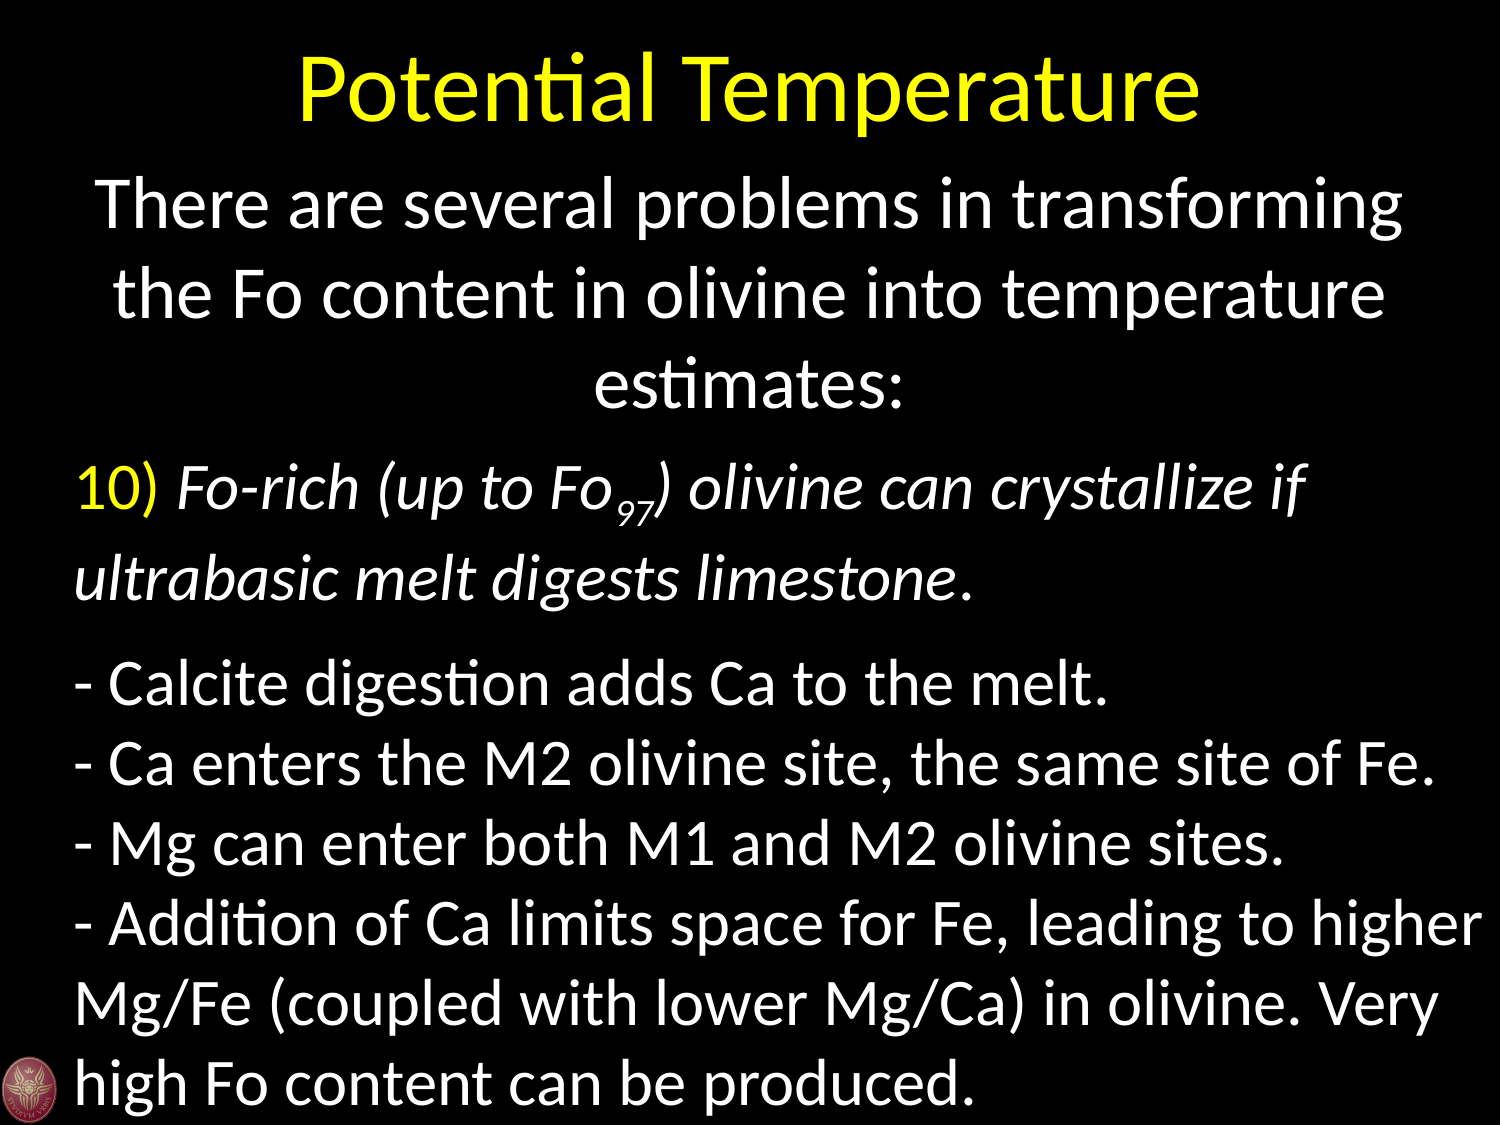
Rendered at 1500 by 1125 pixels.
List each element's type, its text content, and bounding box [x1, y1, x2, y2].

text_box Potential Temperature [0, 14, 1500, 150]
text_box 10) Fo-rich (up to Fo97) olivine can crystallize if ultrabasic melt digests limestone. - Calcite digestion adds Ca to the melt. - Ca enters the M2 olivine site, the same site of Fe. - Mg can enter both M1 and M2 olivine sites. - Addition of Ca limits space for Fe, leading to higher Mg/Fe (coupled with lower Mg/Ca) in olivine. Very high Fo content can be produced. [58, 435, 1500, 1125]
picture [0, 1055, 58, 1125]
text_box There are several problems in transforming the Fo content in olivine into temperature estimates: [52, 145, 1448, 431]
